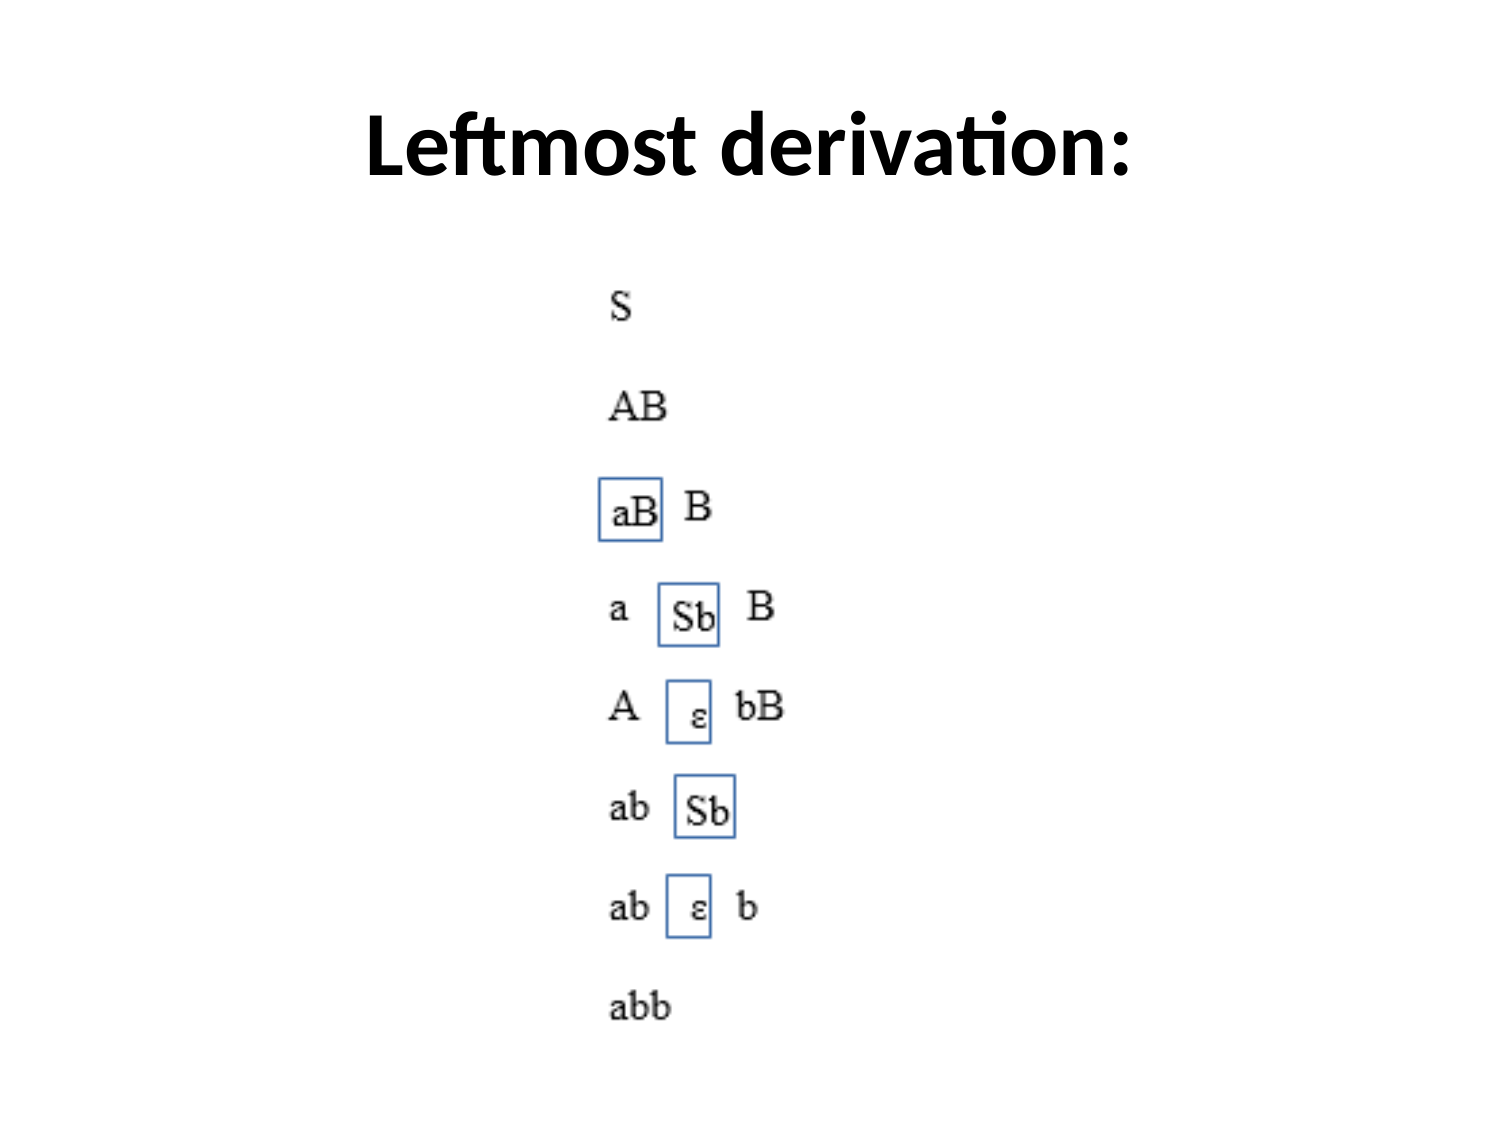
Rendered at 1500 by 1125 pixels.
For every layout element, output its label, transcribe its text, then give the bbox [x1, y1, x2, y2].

picture [515, 280, 856, 1042]
title Leftmost derivation: [75, 45, 1425, 233]
